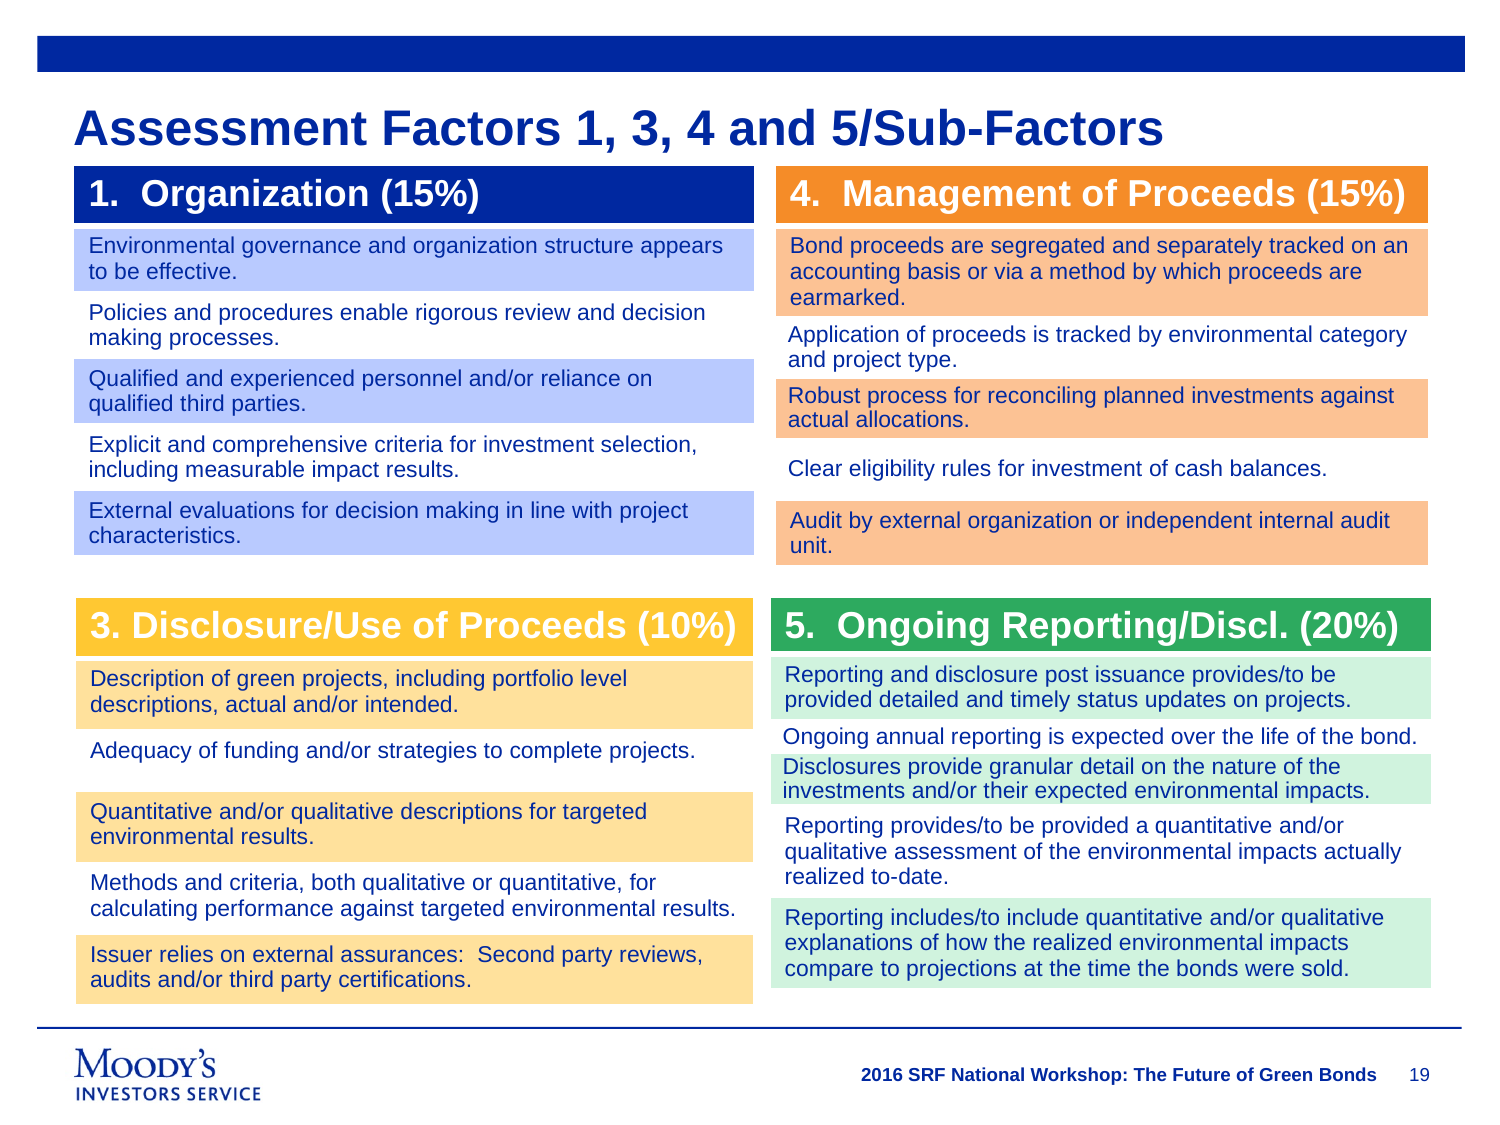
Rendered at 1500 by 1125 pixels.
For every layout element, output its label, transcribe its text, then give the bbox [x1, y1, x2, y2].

table_cell Robust process for reconciling planned investments against actual allocations. [776, 379, 1428, 438]
table_header 5. Ongoing Reporting/Discl. (20%) [771, 598, 1431, 651]
table_cell Reporting includes/to include quantitative and/or qualitative explanations of how the realized environmental impacts compare to projections at the time the bonds were sold. [771, 898, 1431, 988]
table_cell Application of proceeds is tracked by environmental category and project type. [776, 318, 1428, 377]
table_header 1. Organization (15%) [74, 166, 754, 223]
table_cell External evaluations for decision making in line with project characteristics. [74, 491, 754, 555]
picture [65, 1037, 263, 1109]
table_cell Qualified and experienced personnel and/or reliance on qualified third parties. [74, 359, 754, 423]
table_cell Policies and procedures enable rigorous review and decision making processes. [74, 293, 754, 357]
slide_number 19 [1408, 1061, 1480, 1088]
table_cell Explicit and comprehensive criteria for investment selection, including measurable impact results. [74, 425, 754, 489]
table_cell Description of green projects, including portfolio level descriptions, actual and/or intended. [76, 661, 753, 729]
table_cell Reporting provides/to be provided a quantitative and/or qualitative assessment of the environmental impacts actually realized to-date. [771, 806, 1431, 896]
table_cell Audit by external organization or independent internal audit unit. [776, 501, 1428, 565]
table_cell Methods and criteria, both qualitative or quantitative, for calculating performance against targeted environmental results. [76, 863, 753, 933]
table_cell Adequacy of funding and/or strategies to complete projects. [76, 731, 753, 790]
table_header 4. Management of Proceeds (15%) [776, 166, 1428, 223]
table_cell Clear eligibility rules for investment of cash balances. [776, 440, 1428, 499]
table_header 3. Disclosure/Use of Proceeds (10%) [76, 598, 753, 656]
table_cell Issuer relies on external assurances: Second party reviews, audits and/or third party certifications. [76, 935, 753, 1004]
title Assessment Factors 1, 3, 4 and 5/Sub-Factors [72, 104, 1424, 157]
table_cell Ongoing annual reporting is expected over the life of the bond. [771, 721, 1431, 752]
table_cell Quantitative and/or qualitative descriptions for targeted environmental results. [76, 792, 753, 862]
table_cell Environmental governance and organization structure appears to be effective. [74, 229, 754, 291]
table_cell Reporting and disclosure post issuance provides/to be provided detailed and timely status updates on projects. [771, 657, 1431, 719]
table_cell Bond proceeds are segregated and separately tracked on an accounting basis or via a method by which proceeds are earmarked. [776, 229, 1428, 316]
table_cell Disclosures provide granular detail on the nature of the investments and/or their expected environmental impacts. [771, 754, 1431, 804]
